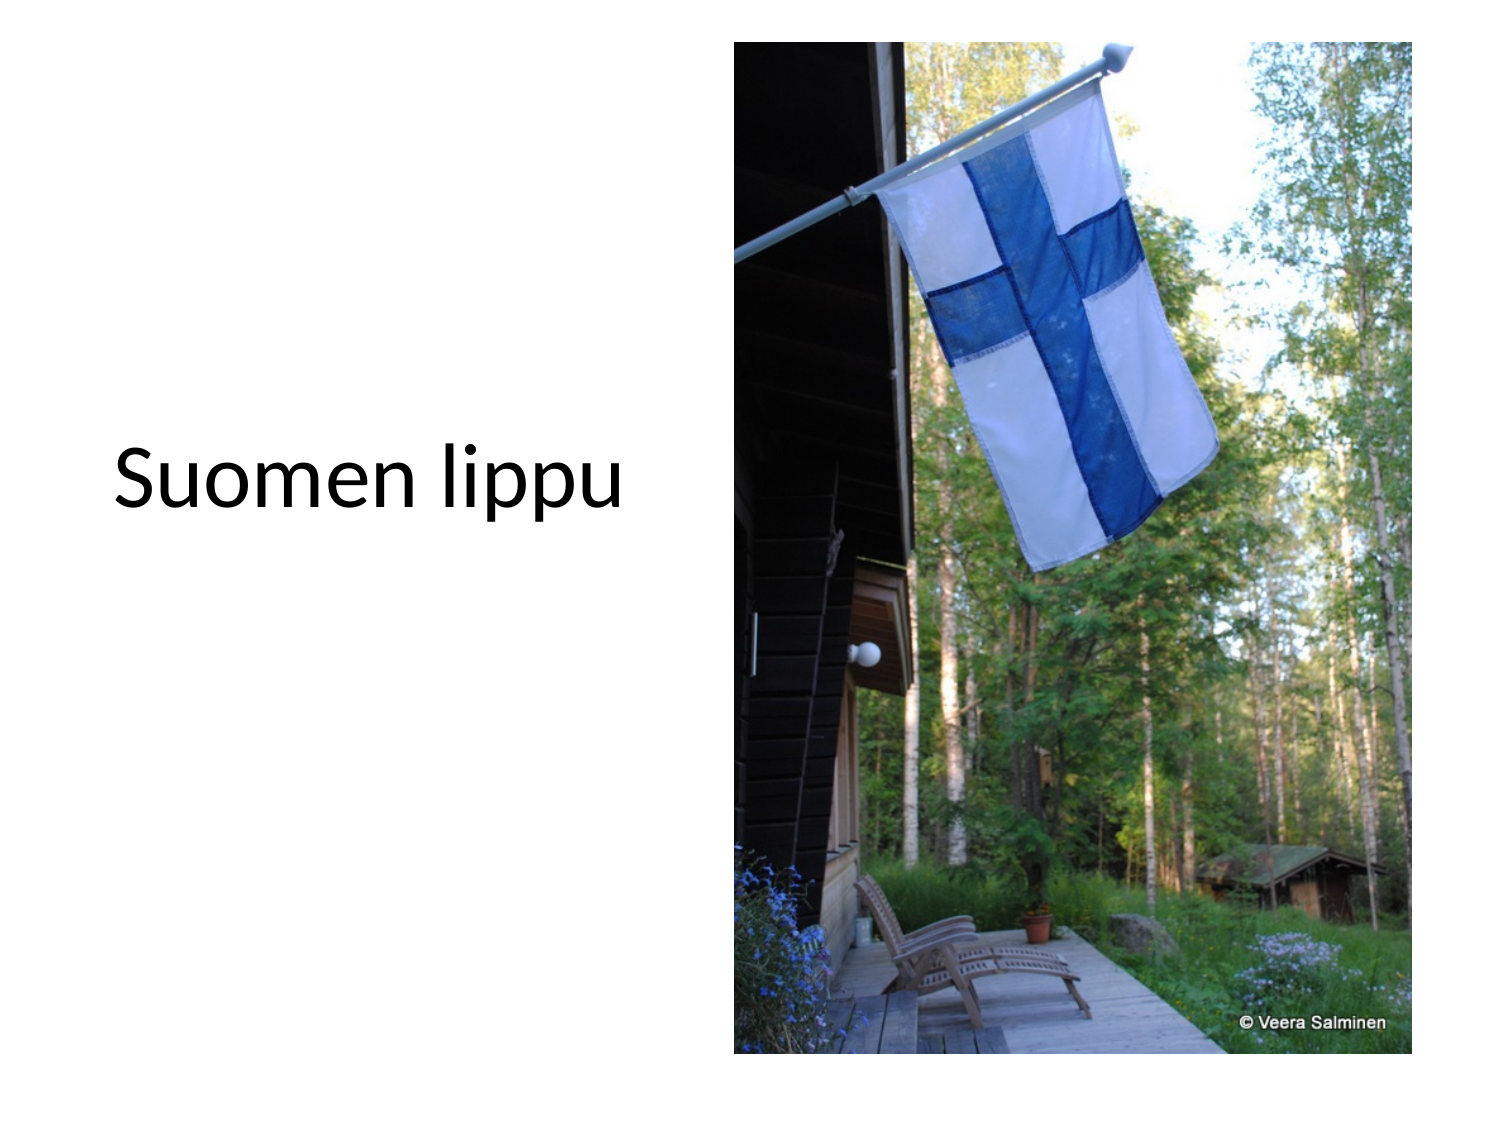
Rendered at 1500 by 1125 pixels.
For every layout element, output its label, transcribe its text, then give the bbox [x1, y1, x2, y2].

picture [733, 42, 1412, 1054]
text_box Suomen lippu [98, 408, 642, 534]
